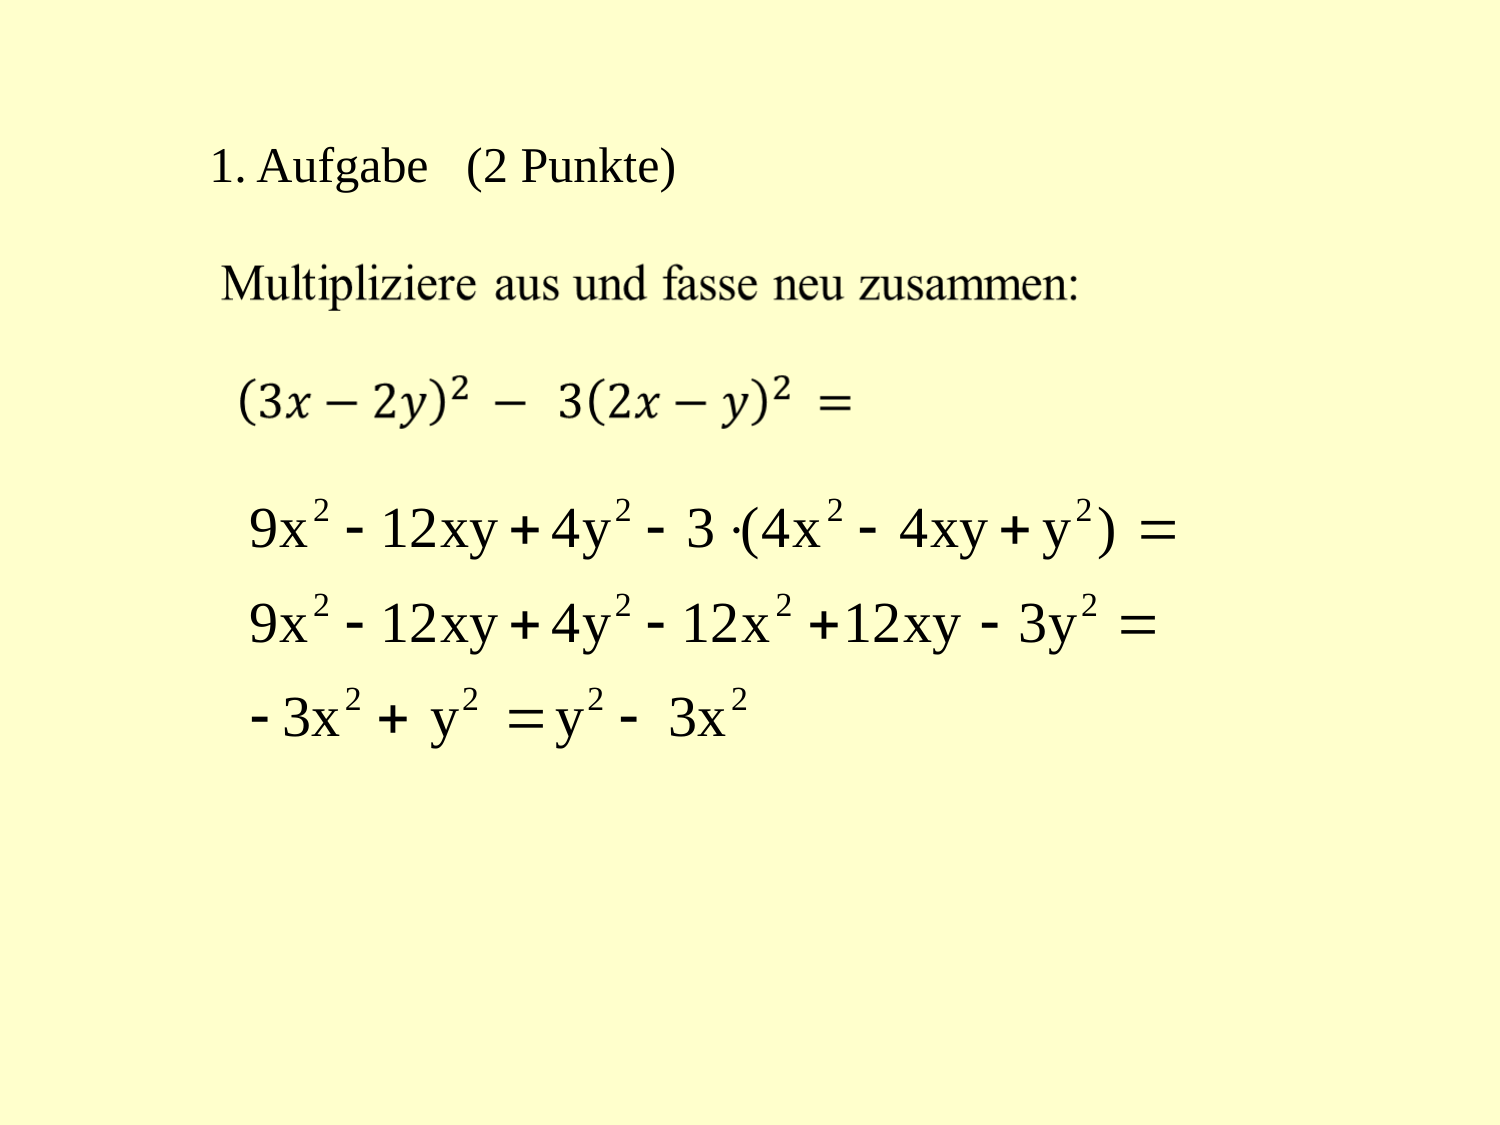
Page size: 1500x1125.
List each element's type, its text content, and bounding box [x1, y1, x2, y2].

text_box [206, 243, 1341, 320]
text_box [211, 361, 900, 438]
text_box 1. Aufgabe (2 Punkte) [194, 125, 1258, 201]
picture [241, 482, 1178, 764]
